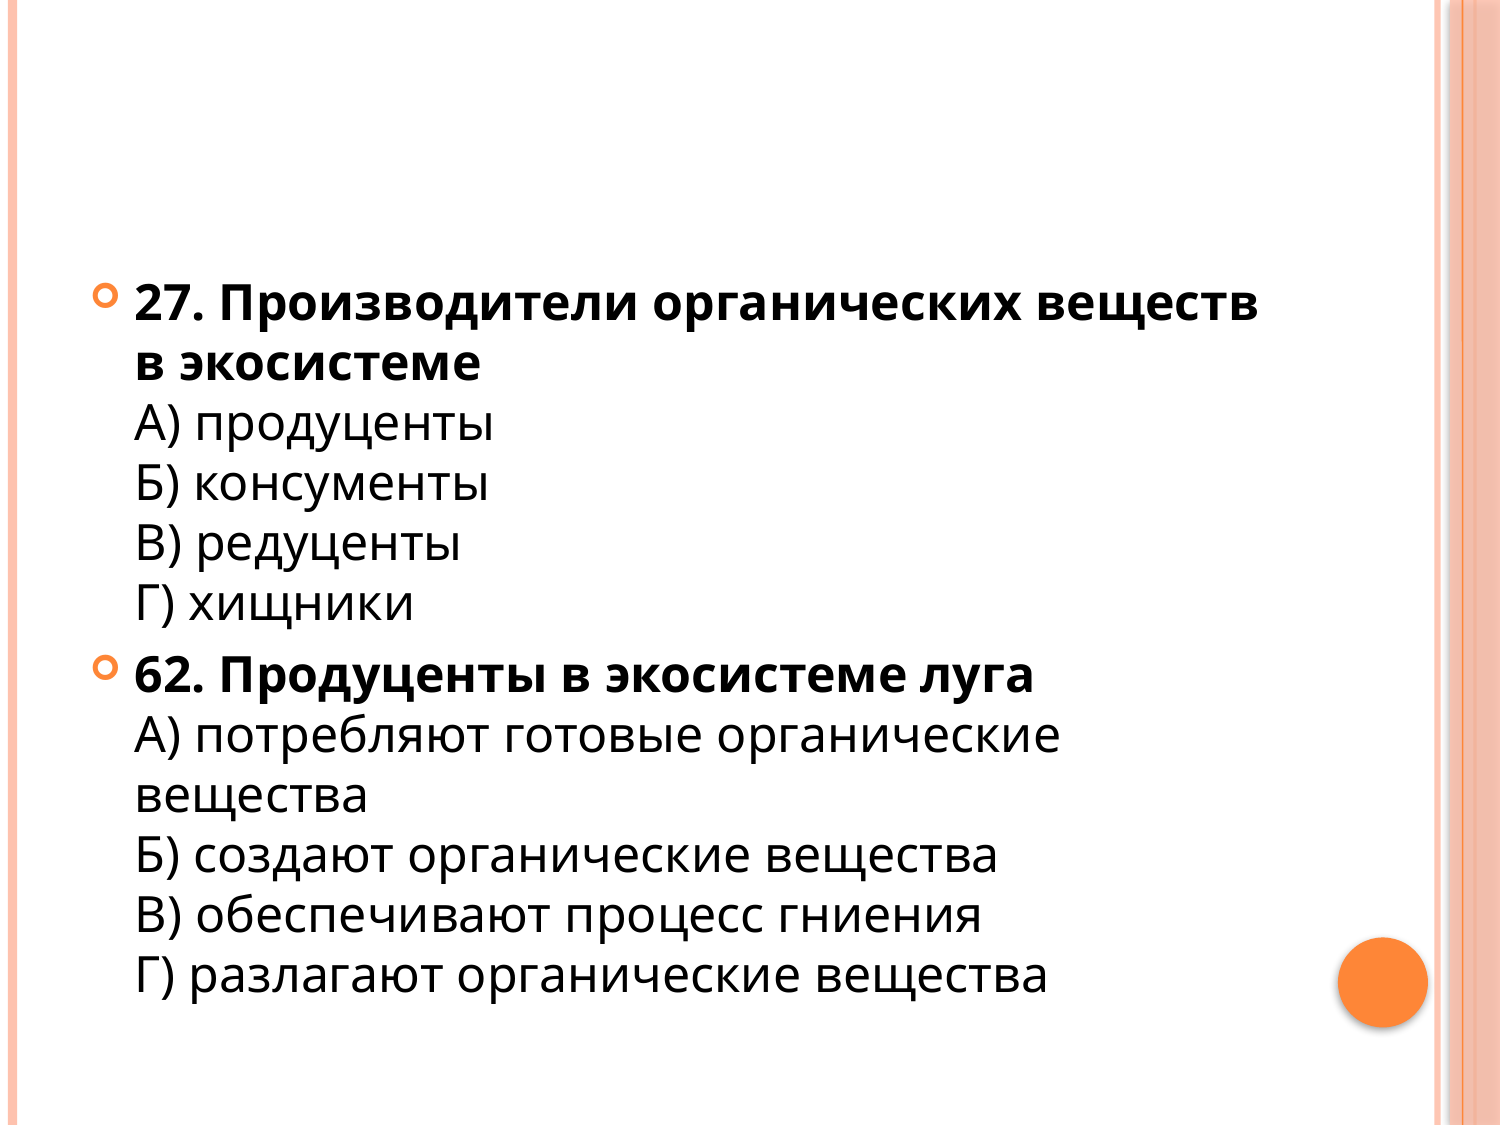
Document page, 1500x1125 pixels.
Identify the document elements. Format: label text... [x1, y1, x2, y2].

list 27. Производители органических веществ в экосистеме А) продуценты Б) консументы В) редуценты Г) хищники 62. Продуценты в экосистеме луга А) потребляют готовые органические вещества Б) создают органические вещества В) обеспечивают процесс гниения Г) разлагают органические вещества [75, 262, 1300, 1062]
